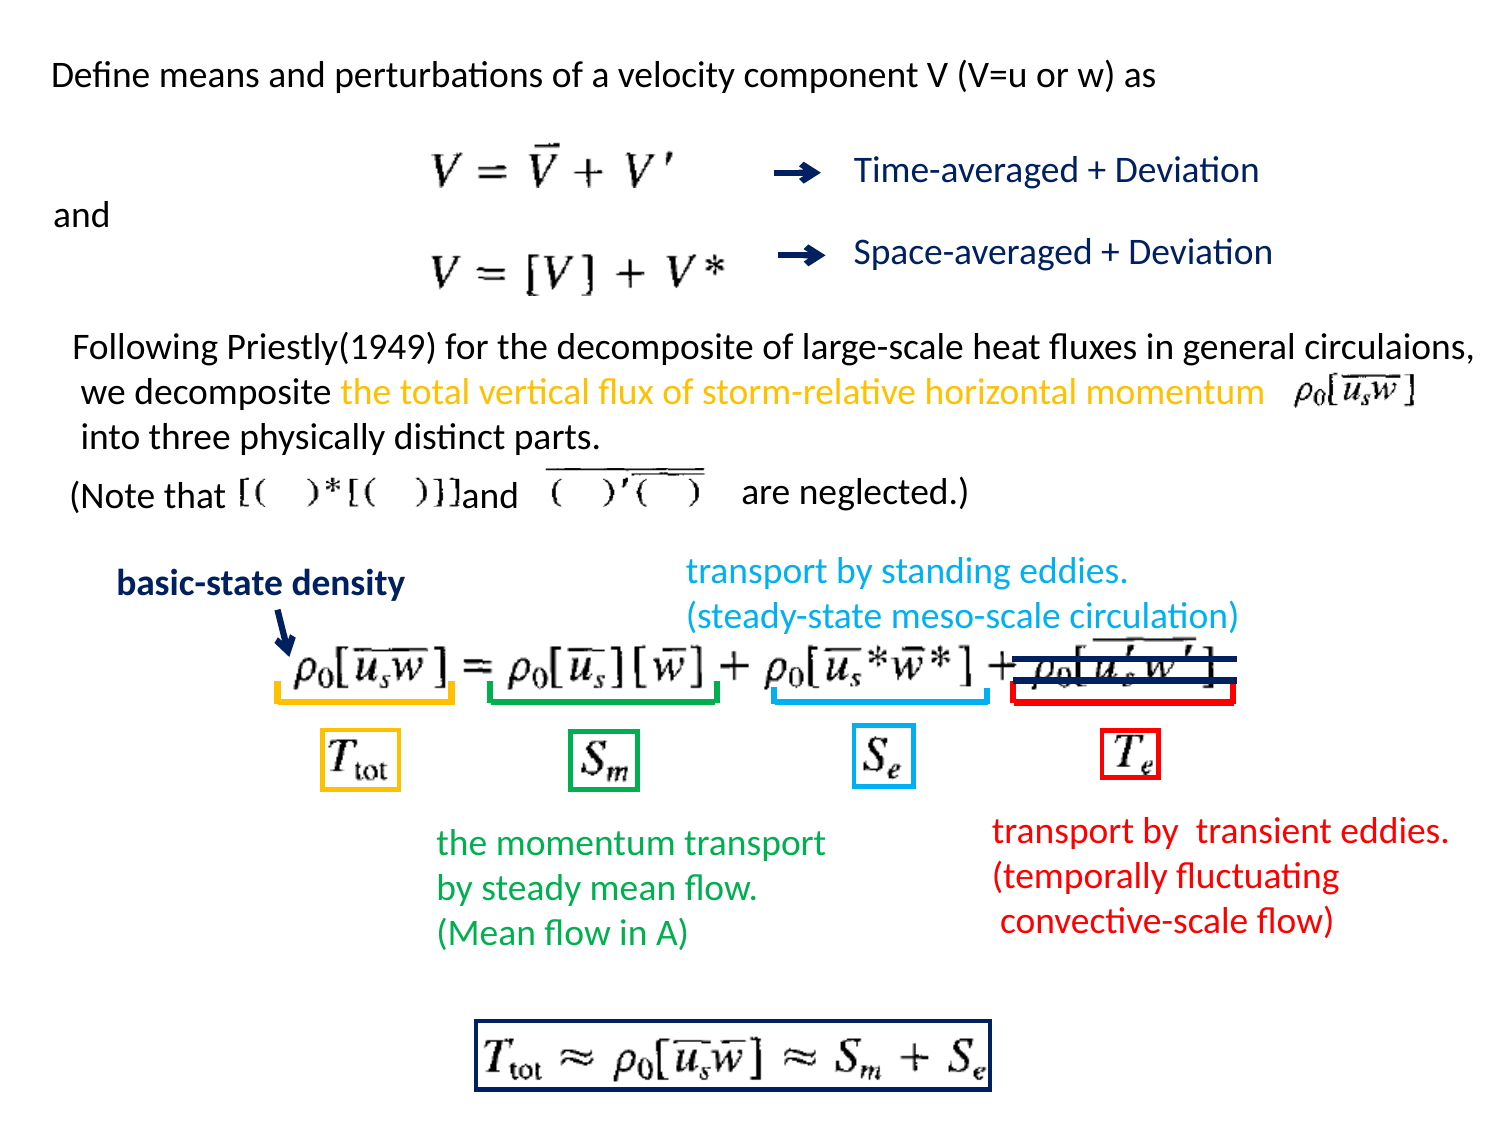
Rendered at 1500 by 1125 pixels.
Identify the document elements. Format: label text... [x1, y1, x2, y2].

picture [418, 136, 682, 188]
picture [478, 1022, 988, 1088]
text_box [1011, 658, 1238, 681]
text_box and [38, 182, 126, 243]
text_box Space-averaged + Deviation [838, 219, 1289, 280]
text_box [99, 550, 413, 788]
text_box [418, 538, 1469, 962]
picture [430, 250, 727, 297]
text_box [52, 459, 987, 525]
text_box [48, 314, 1500, 467]
text_box Define means and perturbations of a velocity component V (V=u or w) as [36, 42, 1173, 103]
text_box Time-averaged + Deviation [839, 137, 1276, 197]
